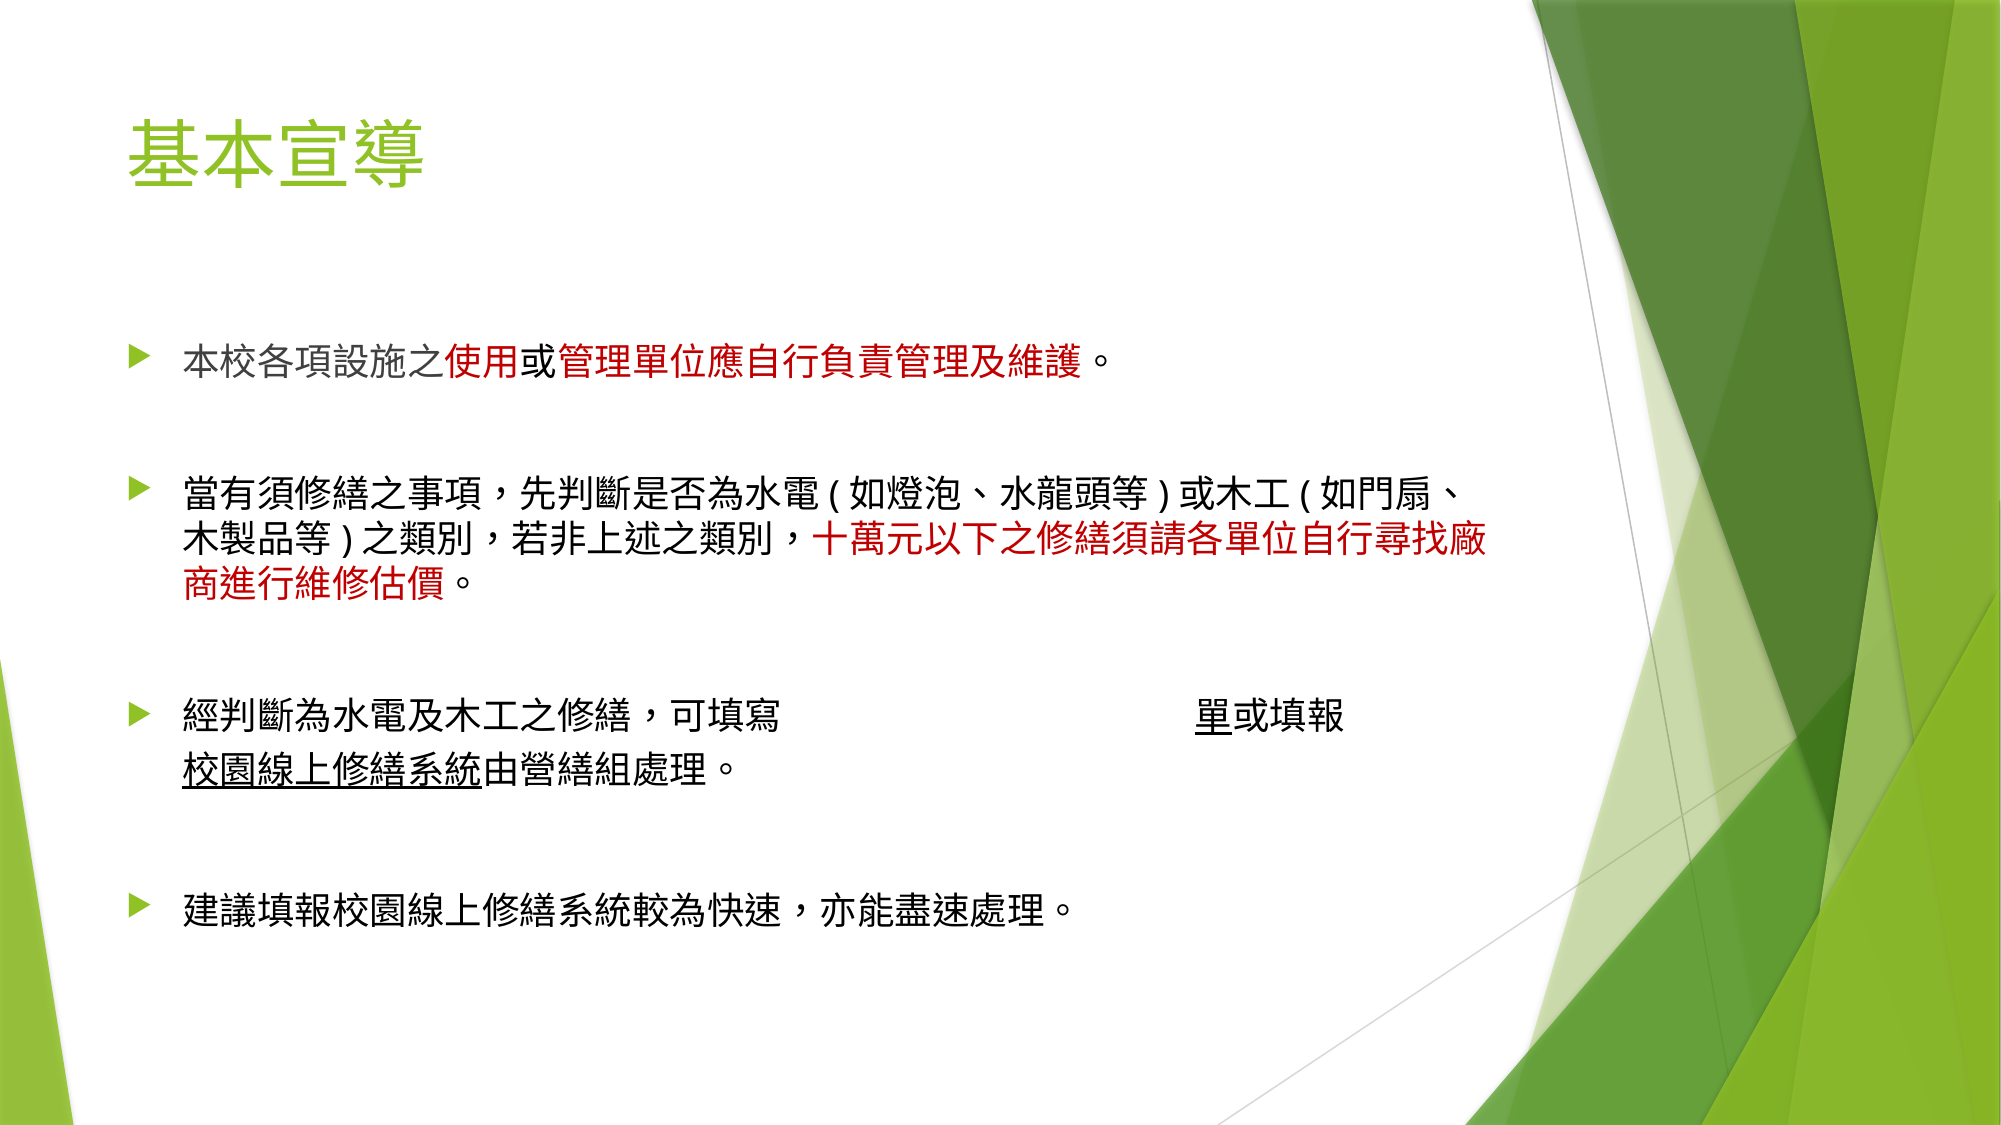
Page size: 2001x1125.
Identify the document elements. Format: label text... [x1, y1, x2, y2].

list 本校各項設施之使用或管理單位應自行負責管理及維護。 當有須修繕之事項，先判斷是否為水電(如燈泡、水龍頭等)或木工(如門扇、木製品等)之類別，若非上述之類別，十萬元以下之修繕須請各單位自行尋找廠商進行維修估價。 經判斷為水電及木工之修繕，可填寫教學及行政單位修繕申請單或填報校園線上修繕系統由營繕組處理。 建議填報校園線上修繕系統較為快速，亦能盡速處理。 [111, 264, 1522, 1050]
title 基本宣導 [111, 99, 1522, 264]
